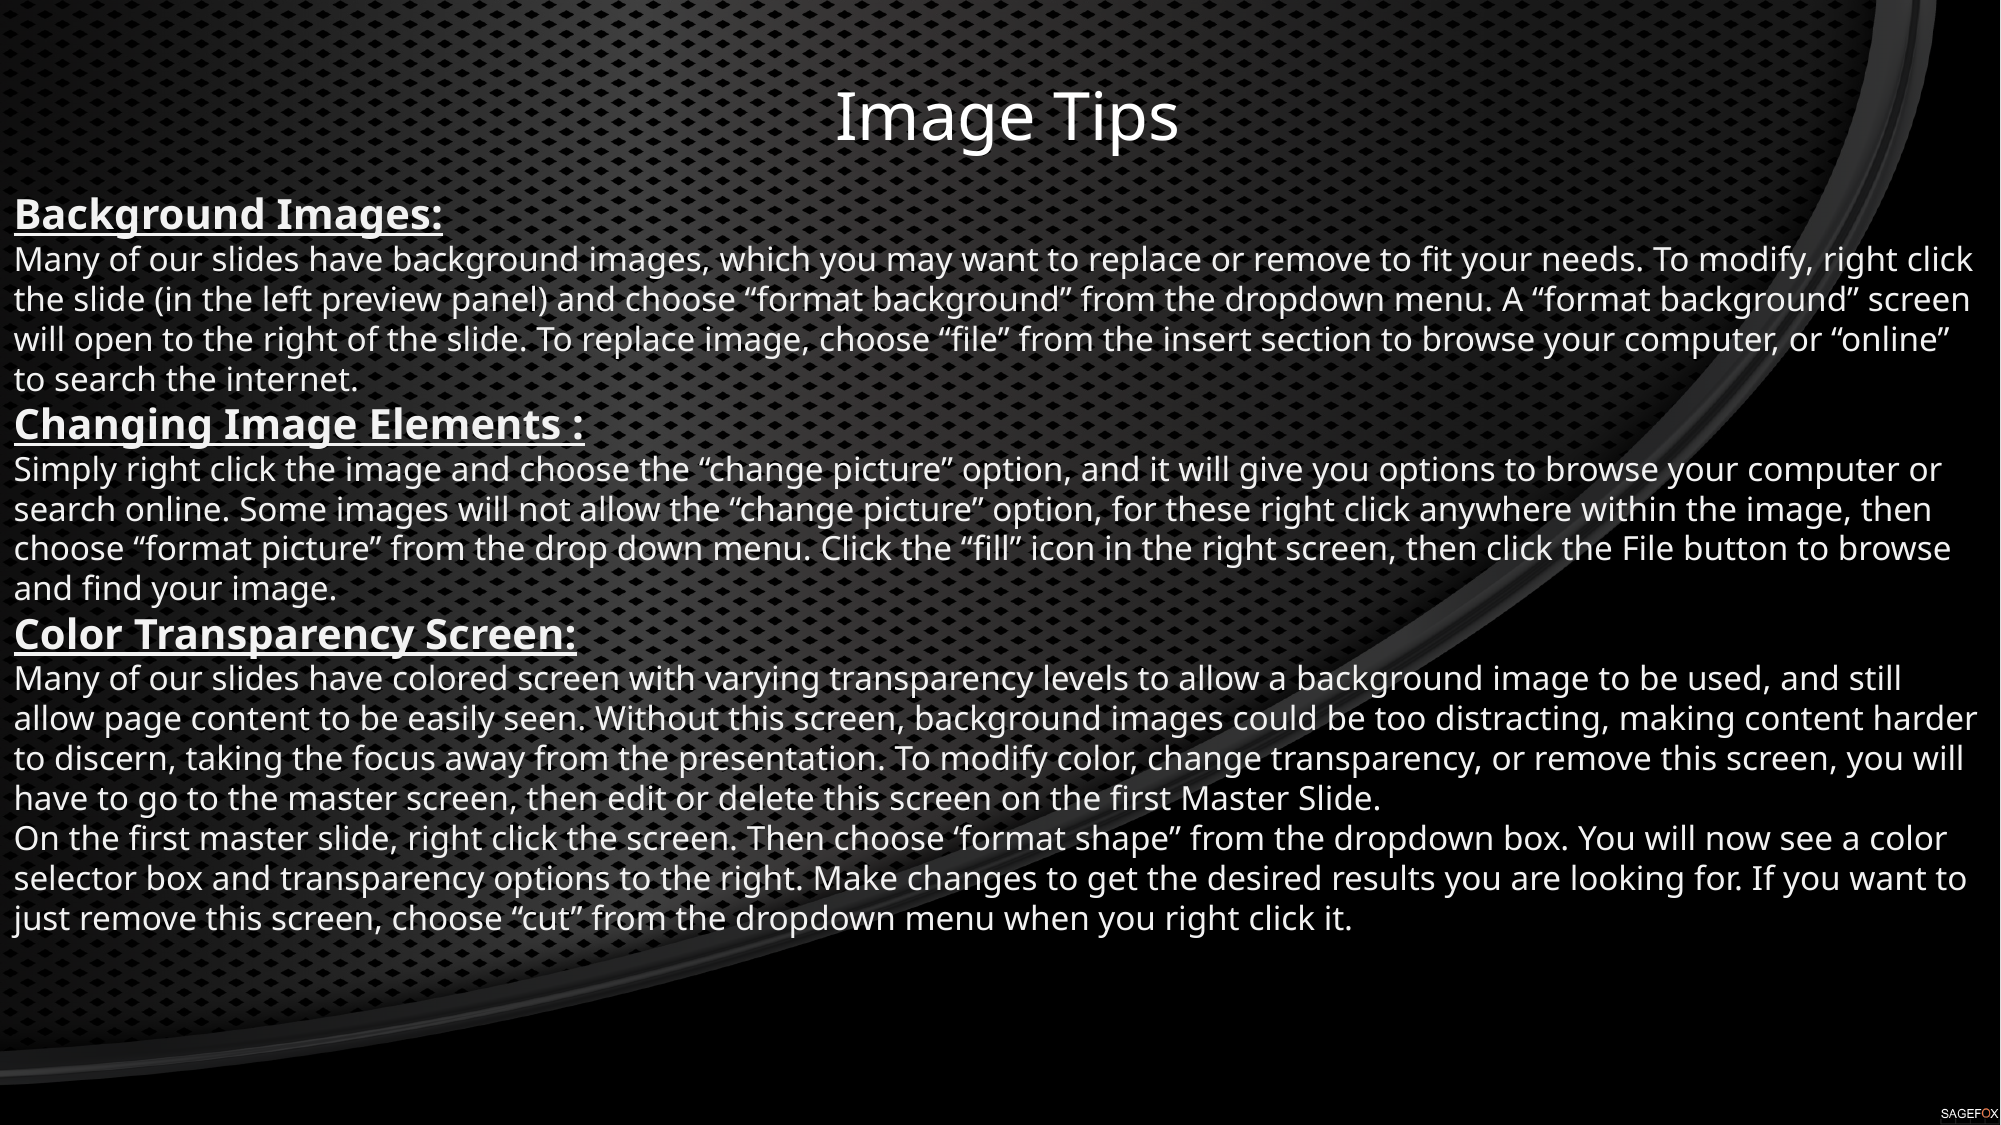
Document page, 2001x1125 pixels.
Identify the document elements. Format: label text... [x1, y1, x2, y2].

text_box Background Images: Many of our slides have background images, which you may want to replace or remove to fit your needs. To modify, right click the slide (in the left preview panel) and choose “format background” from the dropdown menu. A “format background” screen will open to the right of the slide. To replace image, choose “file” from the insert section to browse your computer, or “online” to search the internet. Changing Image Elements : Simply right click the image and choose the “change picture” option, and it will give you options to browse your computer or search online. Some images will not allow the “change picture” option, for these right click anywhere within the image, then choose “format picture” from the drop down menu. Click the “fill” icon in the right screen, then click the File button to browse and find your image. Color Transparency Screen: Many of our slides have colored screen with varying transparency levels to allow a background image to be used, and still allow page content to be easily seen. Without this screen, background images could be too distracting, making content harder to discern, taking the focus away from the presentation. To modify color, change transparency, or remove this screen, you will have to go to the master screen, then edit or delete this screen on the first Master Slide. On the first master slide, right click the screen. Then choose ‘format shape” from the dropdown box. You will now see a color selector box and transparency options to the right. Make changes to get the desired results you are looking for. If you want to just remove this screen, choose “cut” from the dropdown menu when you right click it. [0, 0, 2000, 1125]
title Image Tips [597, 59, 1420, 177]
